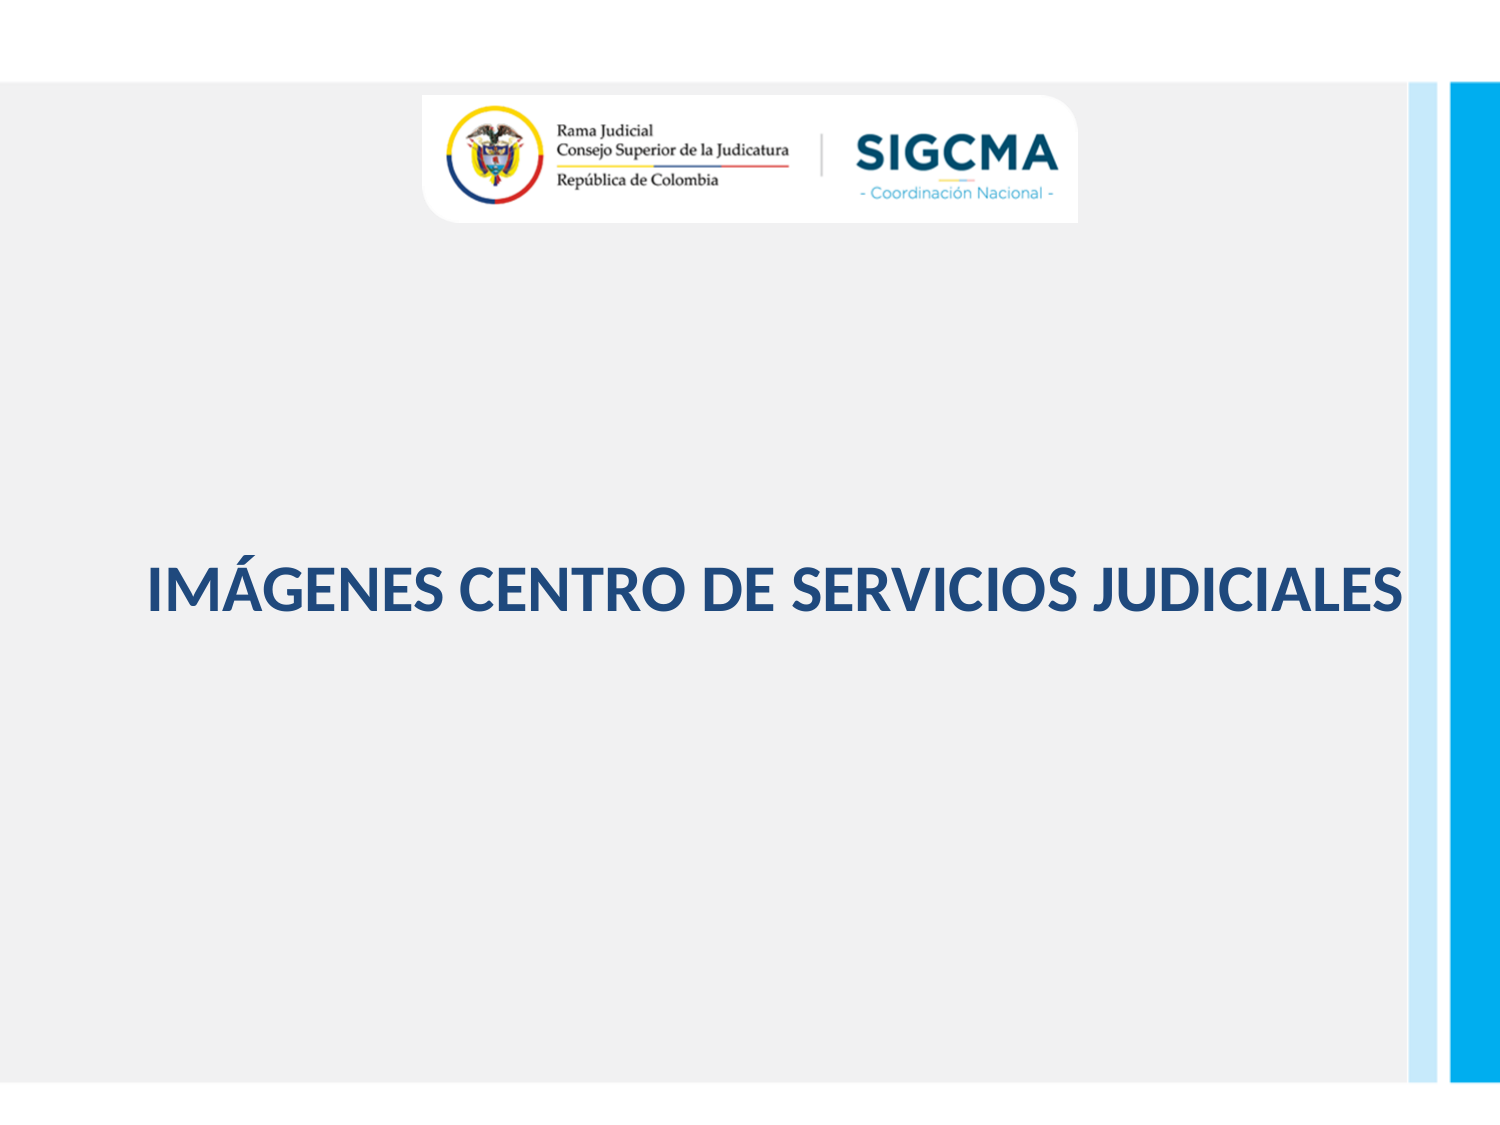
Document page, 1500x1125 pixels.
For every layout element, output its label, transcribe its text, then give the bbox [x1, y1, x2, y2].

text_box IMÁGENES CENTRO DE SERVICIOS JUDICIALES [118, 537, 1434, 633]
picture [0, 0, 1500, 1125]
